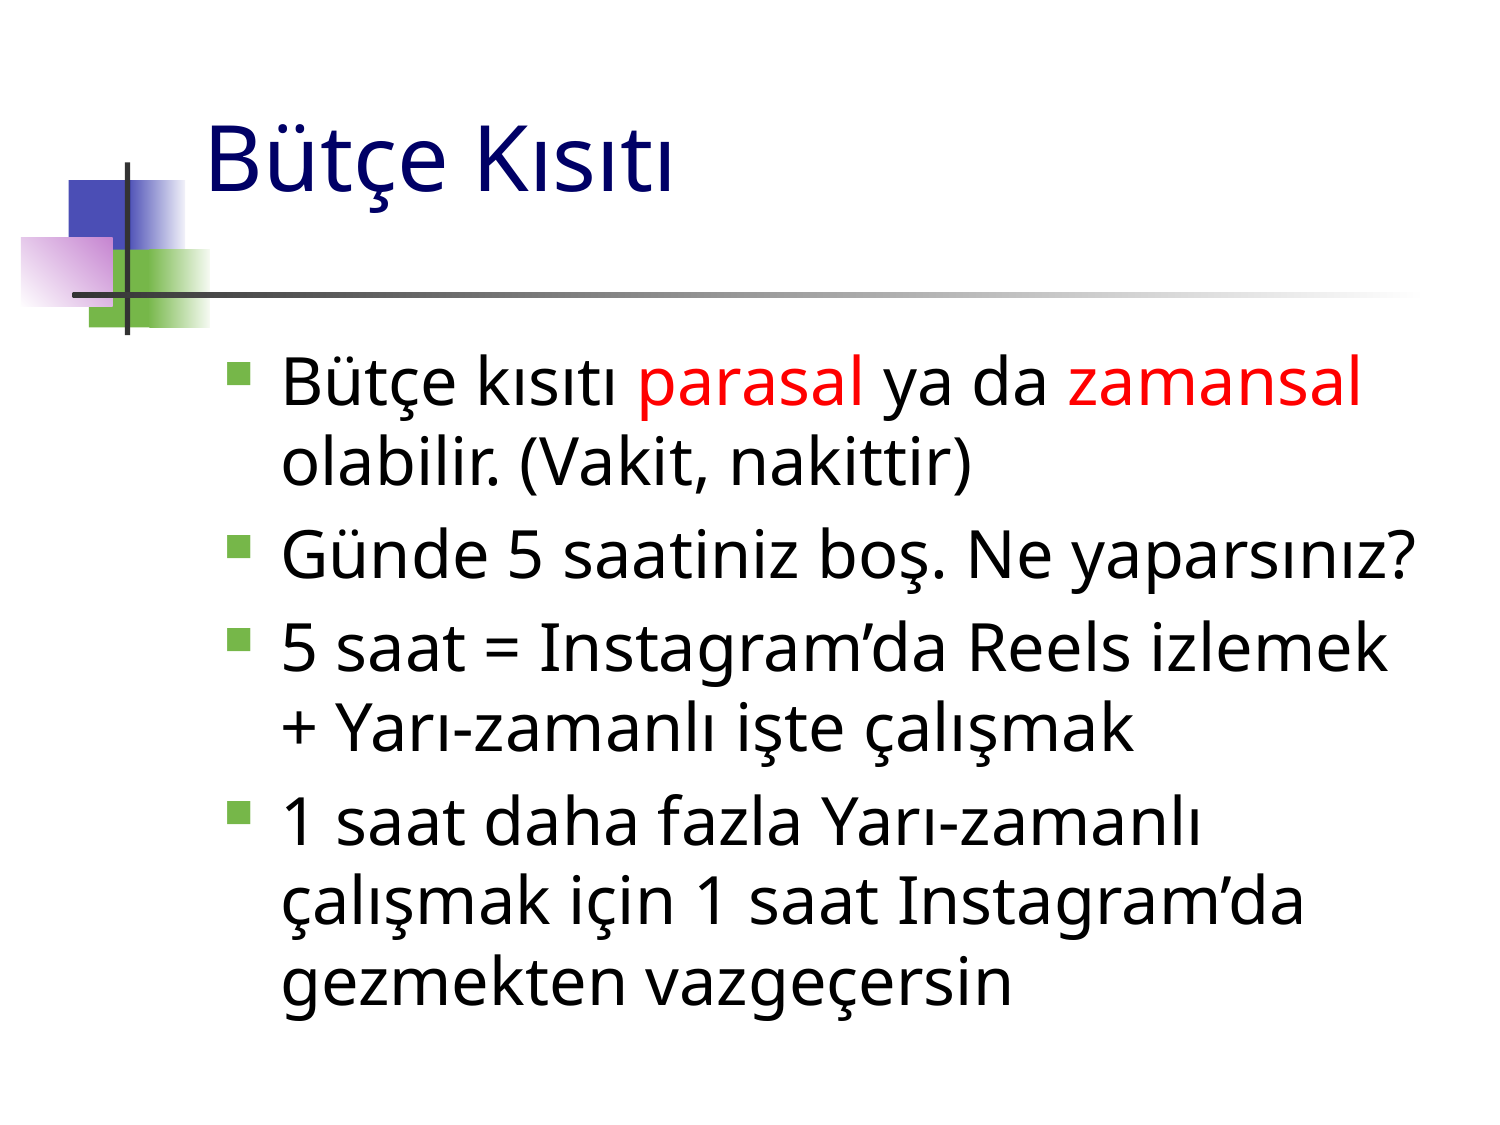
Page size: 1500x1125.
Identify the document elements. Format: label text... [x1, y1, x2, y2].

list Bütçe kısıtı parasal ya da zamansal olabilir. (Vakit, nakittir) Günde 5 saatiniz boş. Ne yaparsınız? 5 saat = Instagram’da Reels izlemek + Yarı-zamanlı işte çalışmak 1 saat daha fazla Yarı-zamanlı çalışmak için 1 saat Instagram’da gezmekten vazgeçersin [193, 331, 1469, 1047]
title Bütçe Kısıtı [188, 35, 1468, 275]
